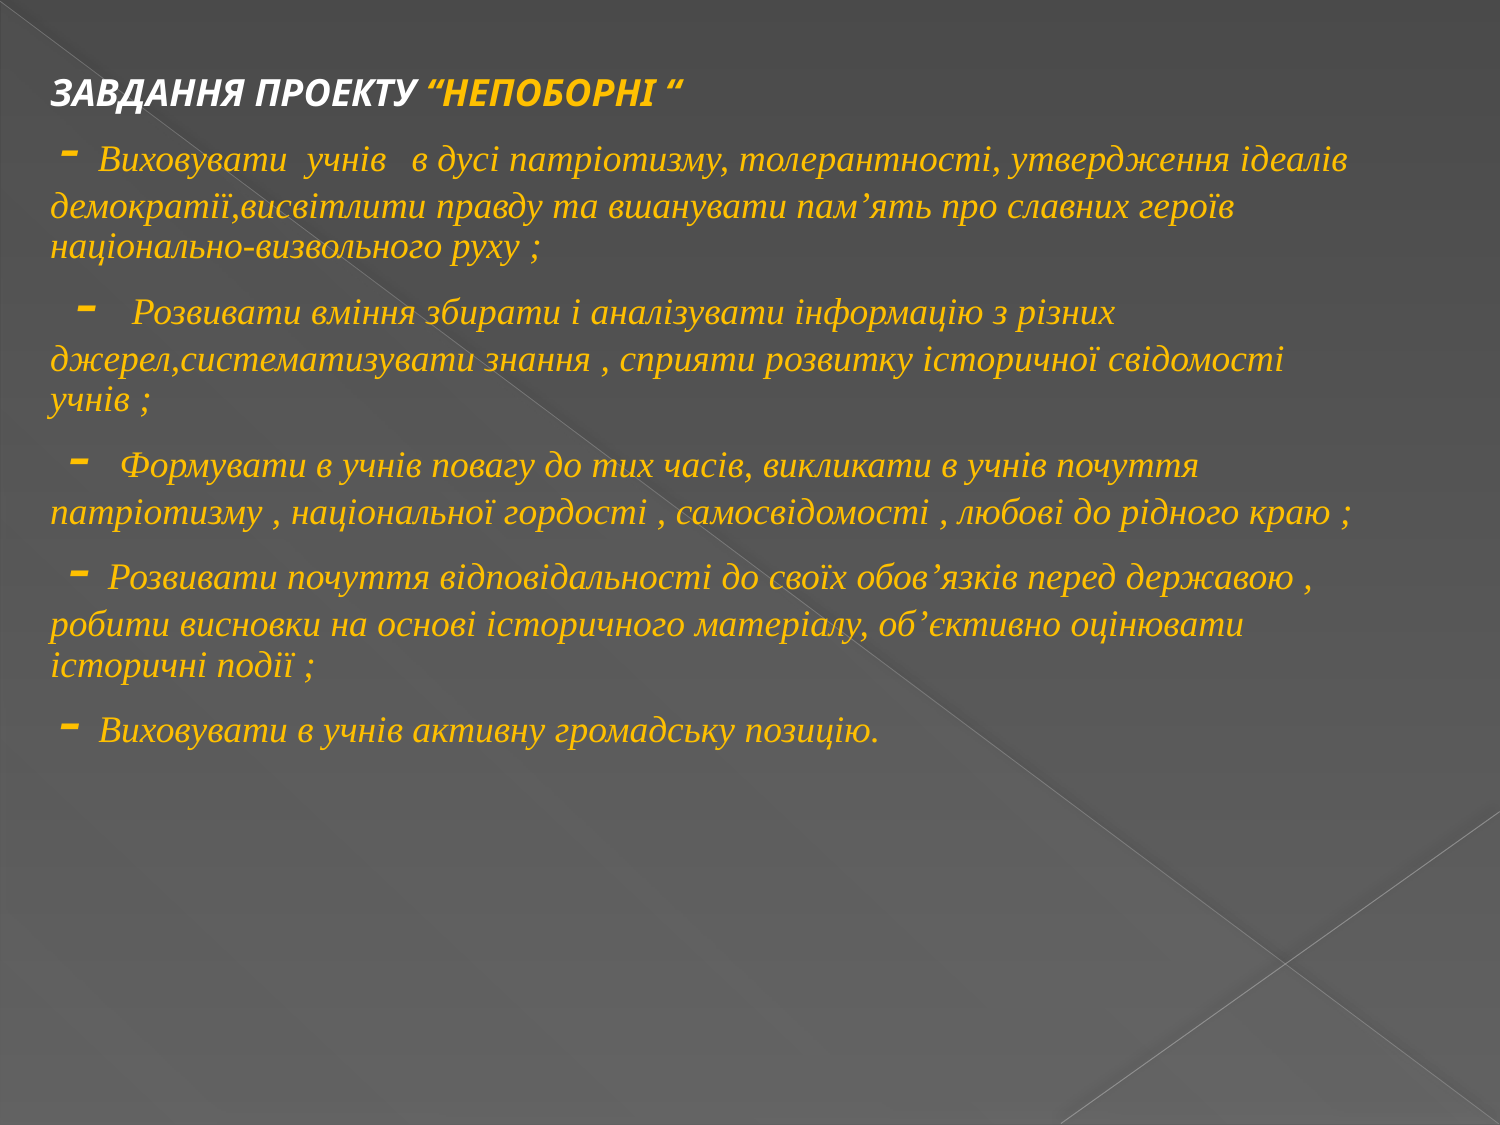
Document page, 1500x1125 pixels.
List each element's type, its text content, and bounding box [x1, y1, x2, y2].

text_box ЗАВДАННЯ ПРОЕКТУ “НЕПОБОРНІ “ - Виховувати учнів в дусі патріотизму, толерантності, утвердження ідеалів демократії,висвітлити правду та вшанувати пам’ять про славних героїв національно-визвольного руху ; - Розвивати вміння збирати і аналізувати інформацію з різних джерел,систематизувати знання , сприяти розвитку історичної свідомості учнів ; - Формувати в учнів повагу до тих часів, викликати в учнів почуття патріотизму , національної гордості , самосвідомості , любові до рідного краю ; - Розвивати почуття відповідальності до своїх обов’язків перед державою , робити висновки на основі історичного матеріалу, об’єктивно оцінювати історичні події ; - Виховувати в учнів активну громадську позицію. [35, 66, 1407, 765]
